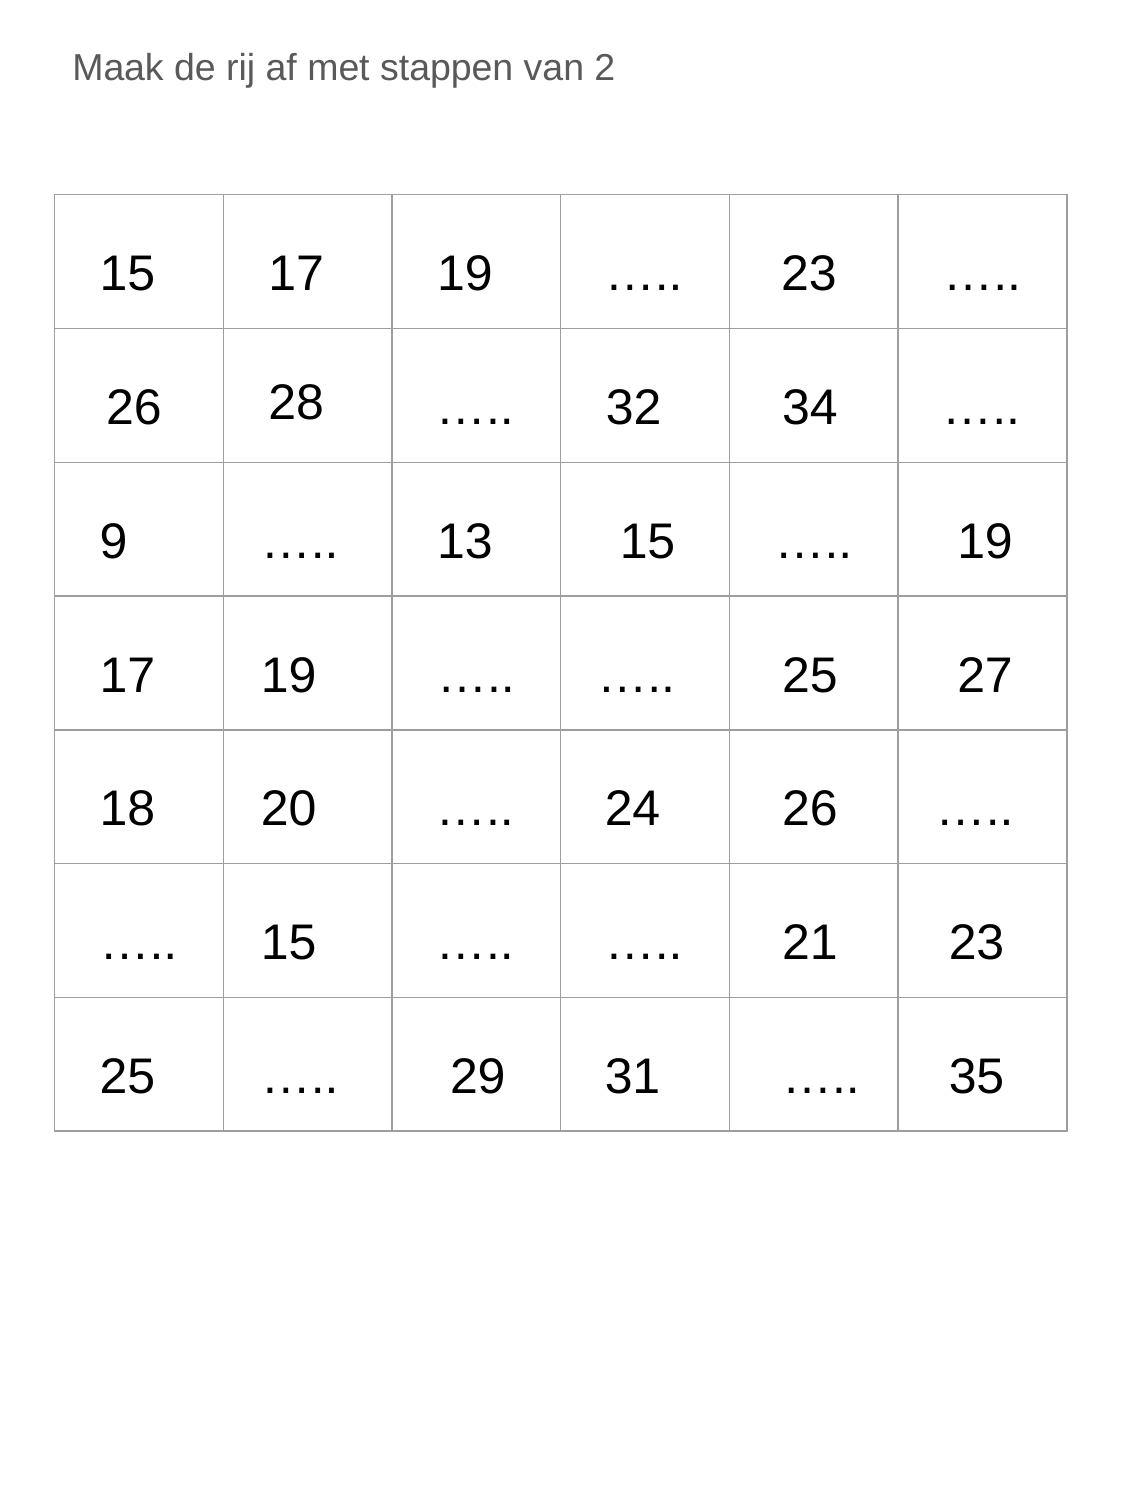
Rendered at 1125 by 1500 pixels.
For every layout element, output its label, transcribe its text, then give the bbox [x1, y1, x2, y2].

table_cell ….. [393, 864, 560, 997]
table_cell ….. [393, 329, 560, 462]
table_cell ….. [561, 597, 729, 729]
table_cell 25 [55, 998, 223, 1130]
text_box [54, 194, 1125, 270]
table_cell ….. [55, 864, 223, 997]
table_cell 26 [730, 731, 897, 863]
table_cell ….. [730, 463, 897, 595]
table_header 17 [224, 270, 391, 328]
table_cell 15 [561, 463, 729, 595]
table_cell ….. [899, 329, 1066, 462]
table_cell 35 [899, 998, 1066, 1130]
table_cell 29 [393, 998, 560, 1130]
table_cell ….. [224, 998, 391, 1130]
table_header ….. [561, 270, 729, 328]
table_cell 19 [224, 597, 391, 729]
table_cell 20 [224, 731, 391, 863]
table_cell 34 [730, 329, 897, 462]
table_cell 21 [730, 864, 897, 997]
table_cell ….. [393, 731, 560, 863]
table_cell 24 [561, 731, 729, 863]
table_header 19 [393, 270, 560, 328]
table_cell ….. [393, 597, 560, 729]
table_cell 13 [393, 463, 560, 595]
table_cell 28 [224, 329, 391, 462]
table_cell 17 [55, 597, 223, 729]
table_cell 15 [224, 864, 391, 997]
table_cell ….. [730, 998, 897, 1130]
table_cell 26 [55, 329, 223, 462]
table_cell 27 [899, 597, 1066, 729]
table_cell 19 [899, 463, 1066, 595]
table_cell 18 [55, 731, 223, 863]
table_header ….. [899, 270, 1066, 328]
text_box Maak de rij af met stappen van 2 [57, 35, 740, 186]
table_cell 23 [899, 864, 1066, 997]
table_header 15 [55, 270, 223, 328]
table_cell 25 [730, 597, 897, 729]
table_cell 32 [561, 329, 729, 462]
table_cell ….. [899, 731, 1066, 863]
table_header 23 [730, 270, 897, 328]
table_cell ….. [561, 864, 729, 997]
table_cell ….. [224, 463, 391, 595]
table_cell 31 [561, 998, 729, 1130]
table_cell 9 [55, 463, 223, 595]
